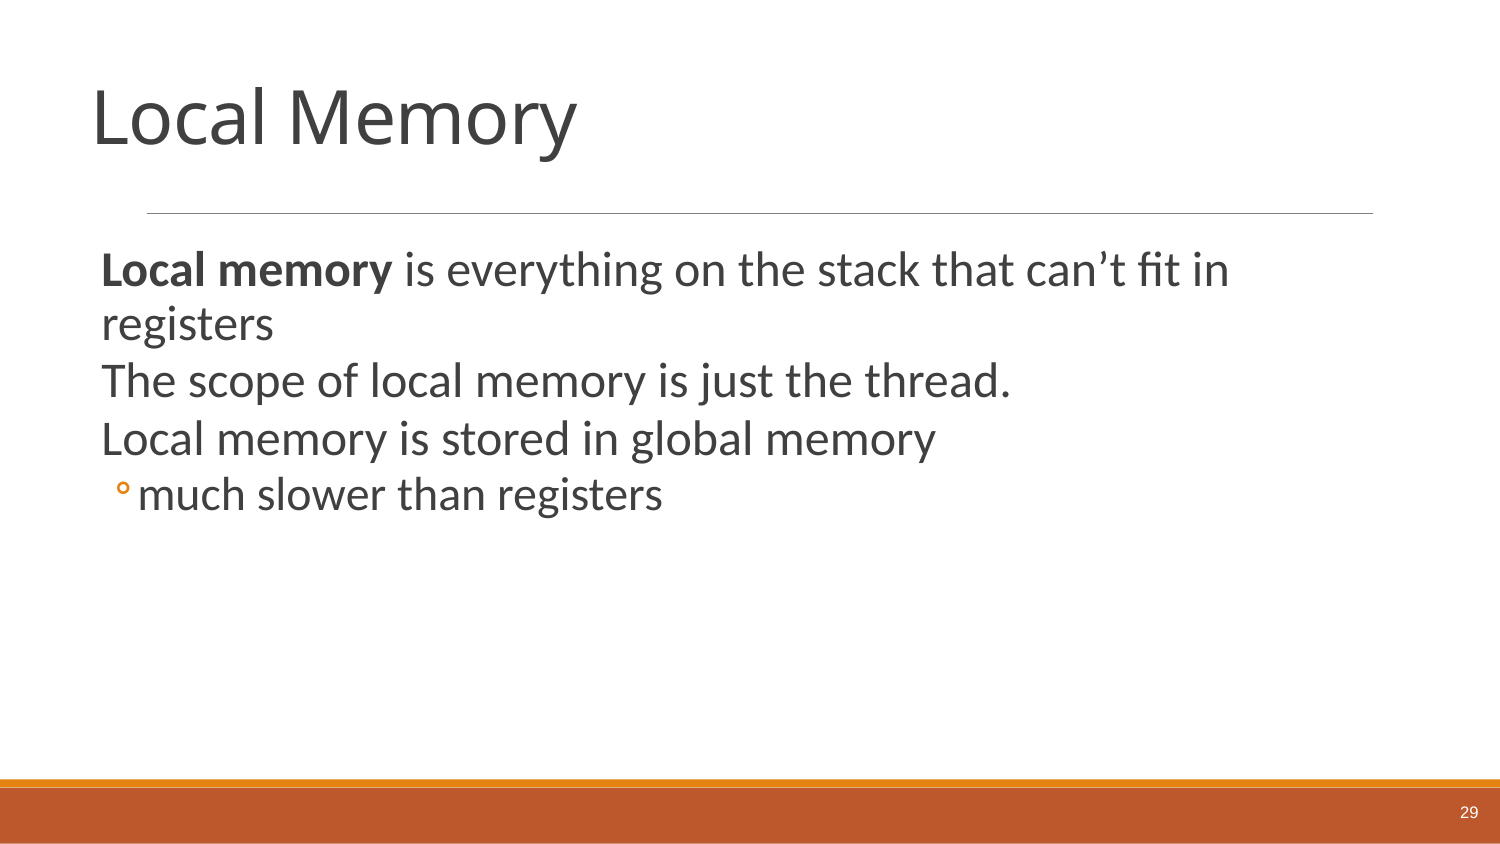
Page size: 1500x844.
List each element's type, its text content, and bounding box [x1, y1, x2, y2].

slide_number 29 [1403, 779, 1494, 844]
title Local Memory [75, 33, 1425, 175]
list Local memory is everything on the stack that can’t fit in registers The scope of local memory is just the thread. Local memory is stored in global memory much slower than registers [75, 228, 1425, 808]
